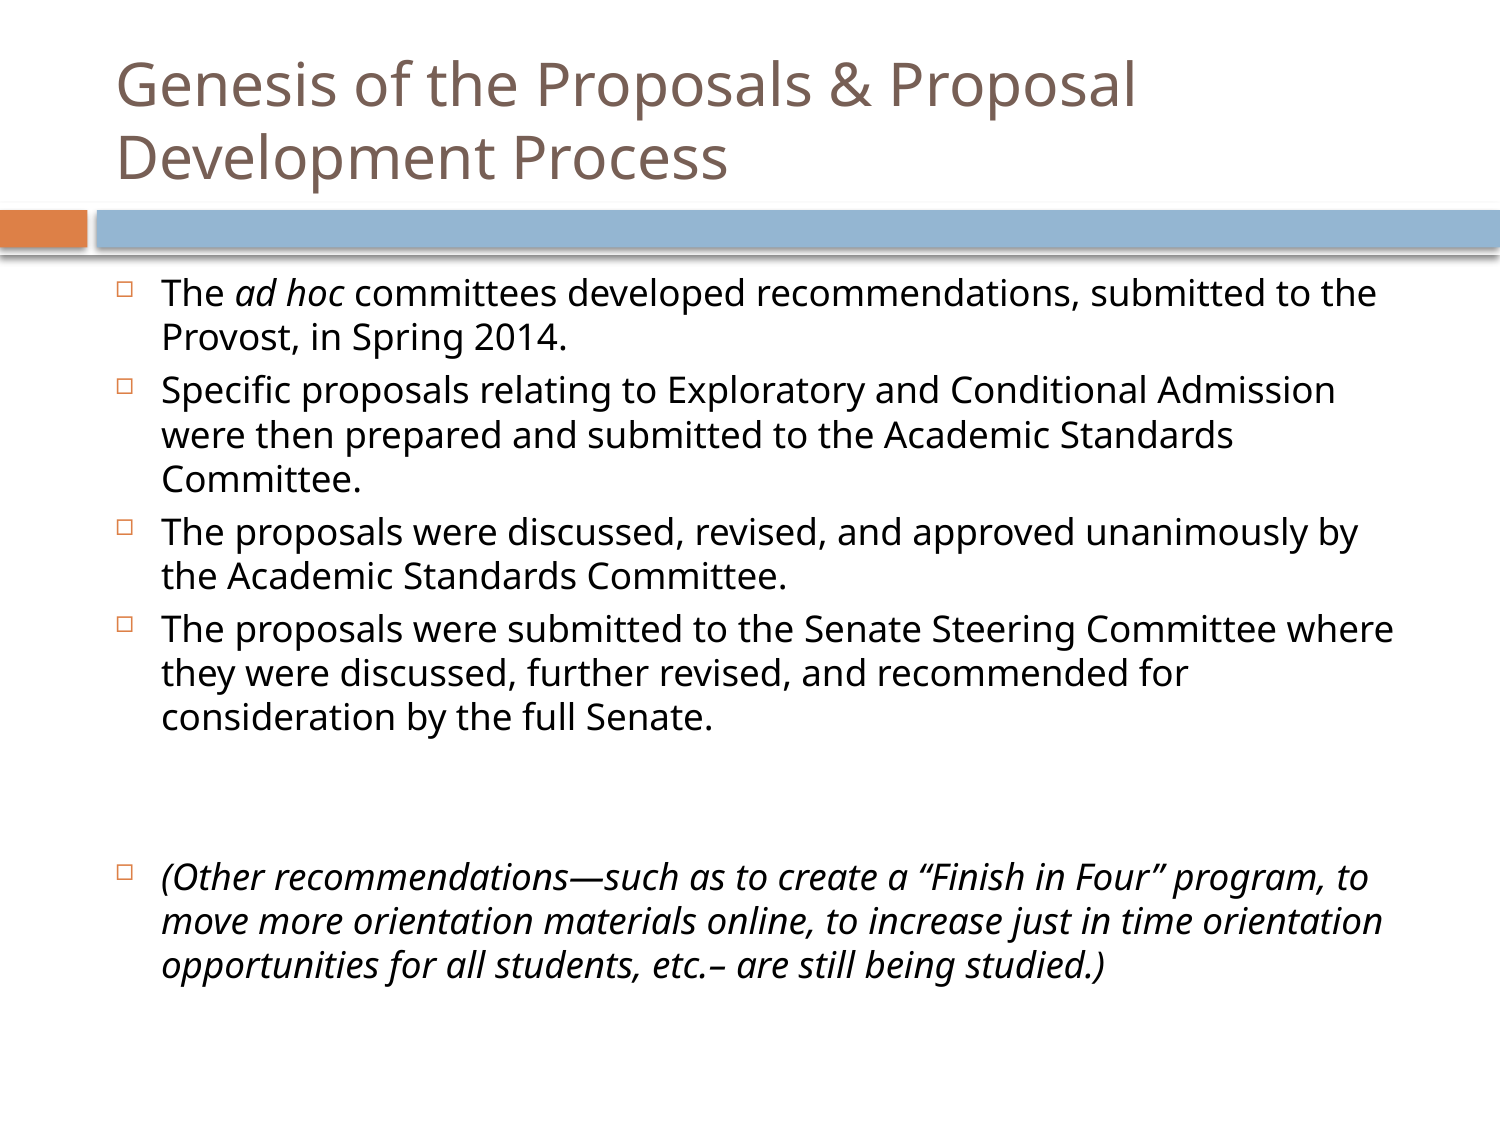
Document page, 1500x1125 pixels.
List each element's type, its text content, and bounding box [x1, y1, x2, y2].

title Genesis of the Proposals & Proposal Development Process [100, 37, 1438, 200]
list The ad hoc committees developed recommendations, submitted to the Provost, in Spring 2014. Specific proposals relating to Exploratory and Conditional Admission were then prepared and submitted to the Academic Standards Committee. The proposals were discussed, revised, and approved unanimously by the Academic Standards Committee. The proposals were submitted to the Senate Steering Committee where they were discussed, further revised, and recommended for consideration by the full Senate. (Other recommendations—such as to create a “Finish in Four” program, to move more orientation materials online, to increase just in time orientation opportunities for all students, etc.– are still being studied.) [100, 262, 1438, 1000]
